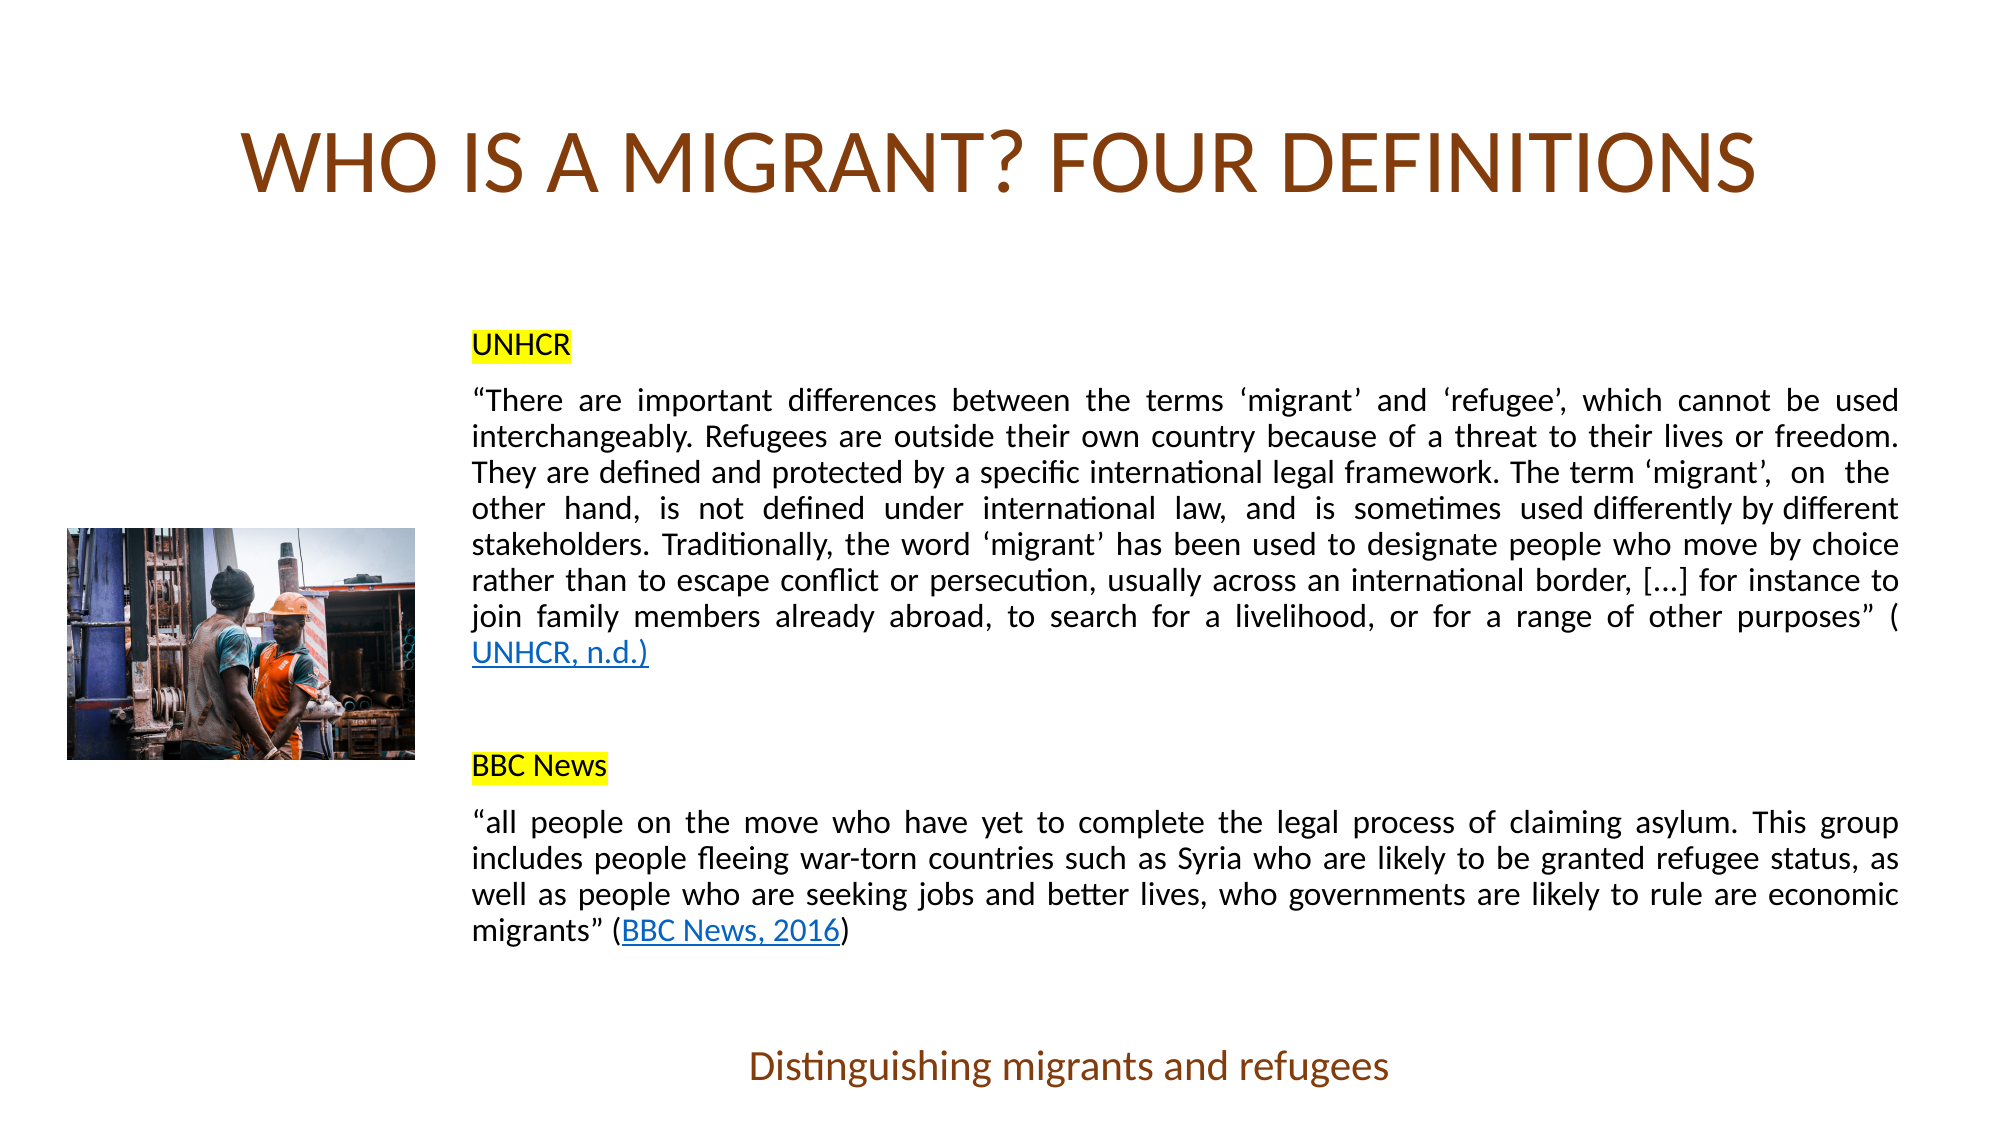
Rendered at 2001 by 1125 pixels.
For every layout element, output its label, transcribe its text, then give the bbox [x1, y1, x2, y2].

picture [66, 528, 415, 761]
title WHO IS A MIGRANT? FOUR DEFINITIONS [137, 54, 1863, 272]
text_box Distinguishing migrants and refugees [254, 1035, 1884, 1098]
list UNHCR “There are important differences between the terms ‘migrant’ and ‘refugee’, which cannot be used interchangeably. Refugees are outside their own country because of a threat to their lives or freedom. They are defined and protected by a specific international legal framework. The term ‘migrant’, on the other hand, is not defined under international law, and is sometimes used differently by different stakeholders. Traditionally, the word ‘migrant’ has been used to designate people who move by choice rather than to escape conflict or persecution, usually across an international border, [...] for instance to join family members already abroad, to search for a livelihood, or for a range of other purposes” (UNHCR, n.d.) BBC News “all people on the move who have yet to complete the legal process of claiming asylum. This group includes people fleeing war-torn countries such as Syria who are likely to be granted refugee status, as well as people who are seeking jobs and better lives, who governments are likely to rule are economic migrants” (BBC News, 2016) [456, 319, 1917, 1033]
